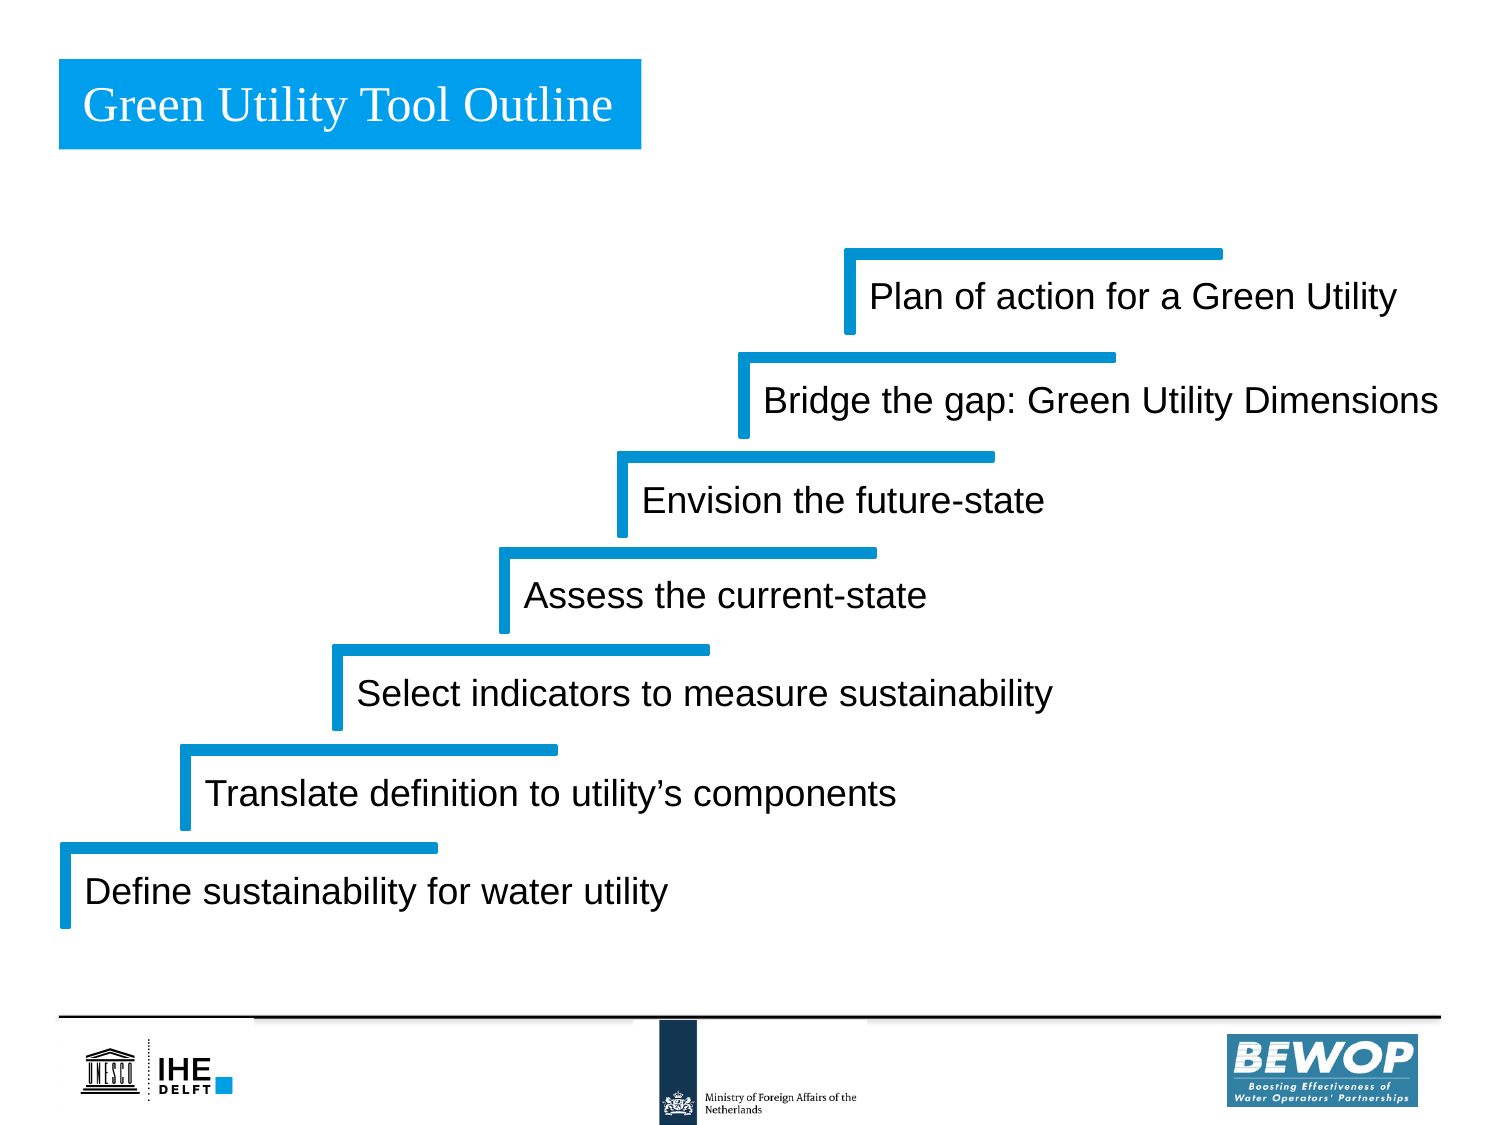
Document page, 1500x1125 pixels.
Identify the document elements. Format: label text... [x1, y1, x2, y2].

picture [59, 1018, 254, 1122]
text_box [61, 250, 1494, 928]
picture [1227, 1034, 1418, 1107]
list Green Utility Tool Outline [59, 59, 642, 150]
picture [633, 1020, 867, 1125]
